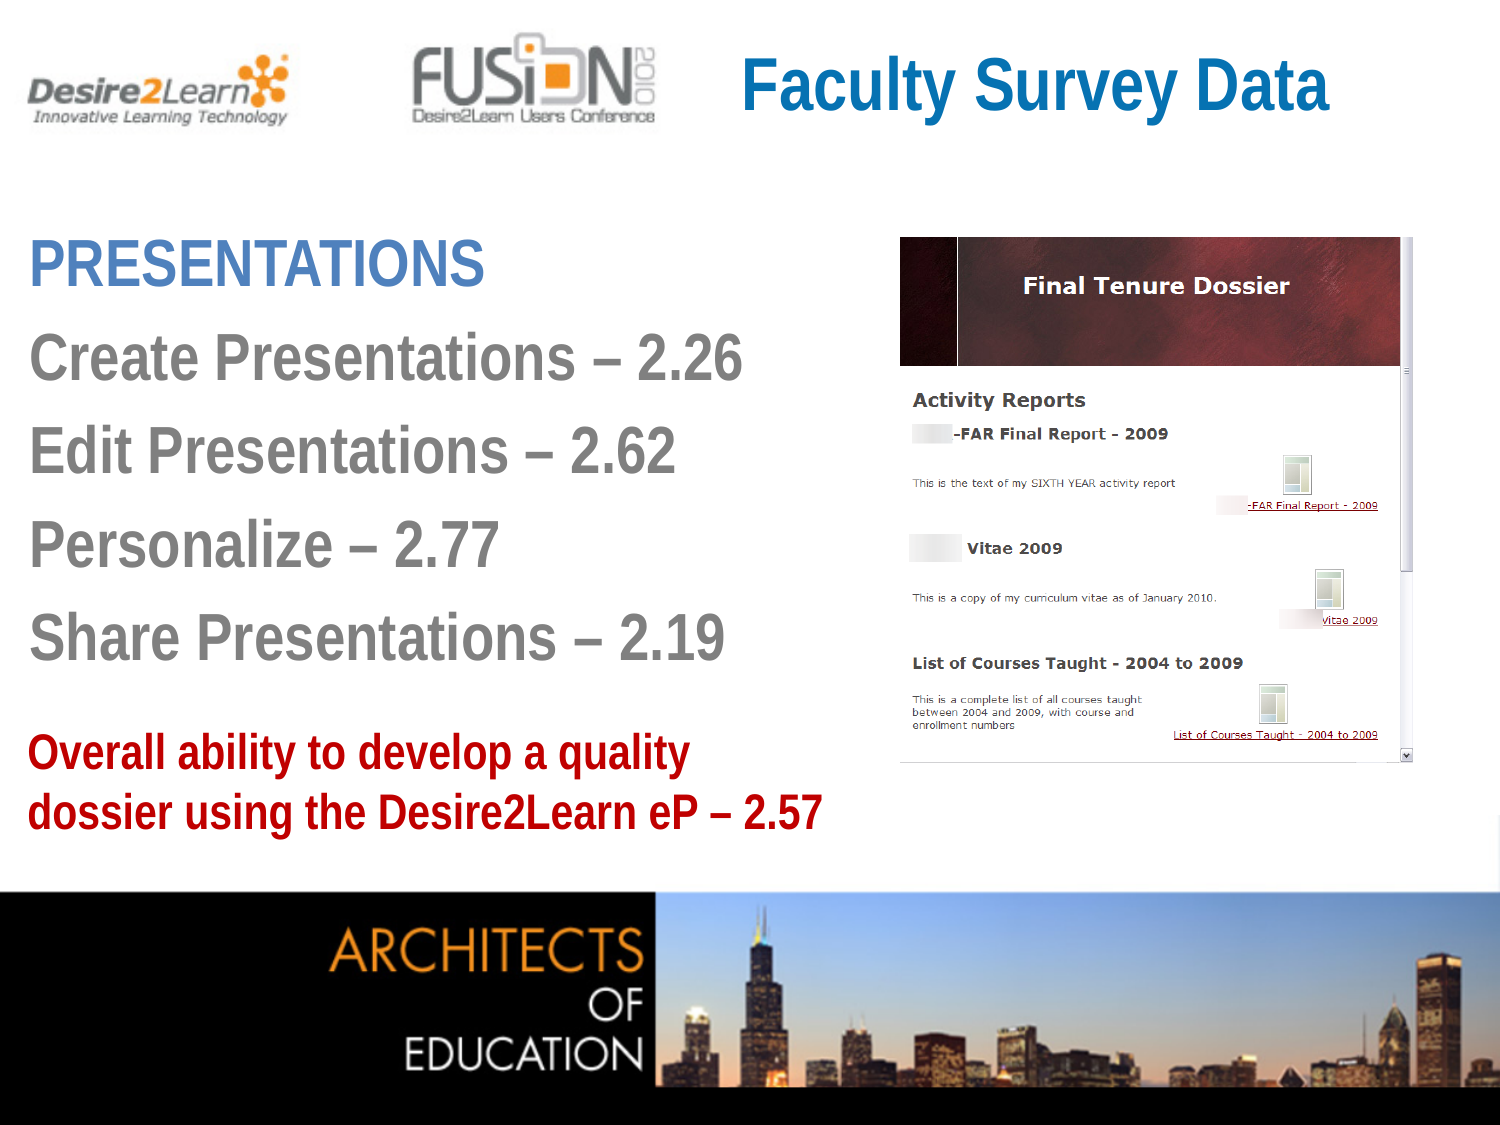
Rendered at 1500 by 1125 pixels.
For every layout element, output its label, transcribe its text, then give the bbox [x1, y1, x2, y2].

text_box Overall ability to develop a quality dossier using the Desire2Learn eP – 2.57 [12, 712, 863, 813]
picture [0, 0, 1500, 1125]
title [787, 47, 1413, 110]
text_box Faculty Survey Data [737, 49, 1375, 110]
list PRESENTATIONS Create Presentations – 2.26 Edit Presentations – 2.62 Personalize – 2.77 Share Presentations – 2.19 [24, 212, 1410, 788]
